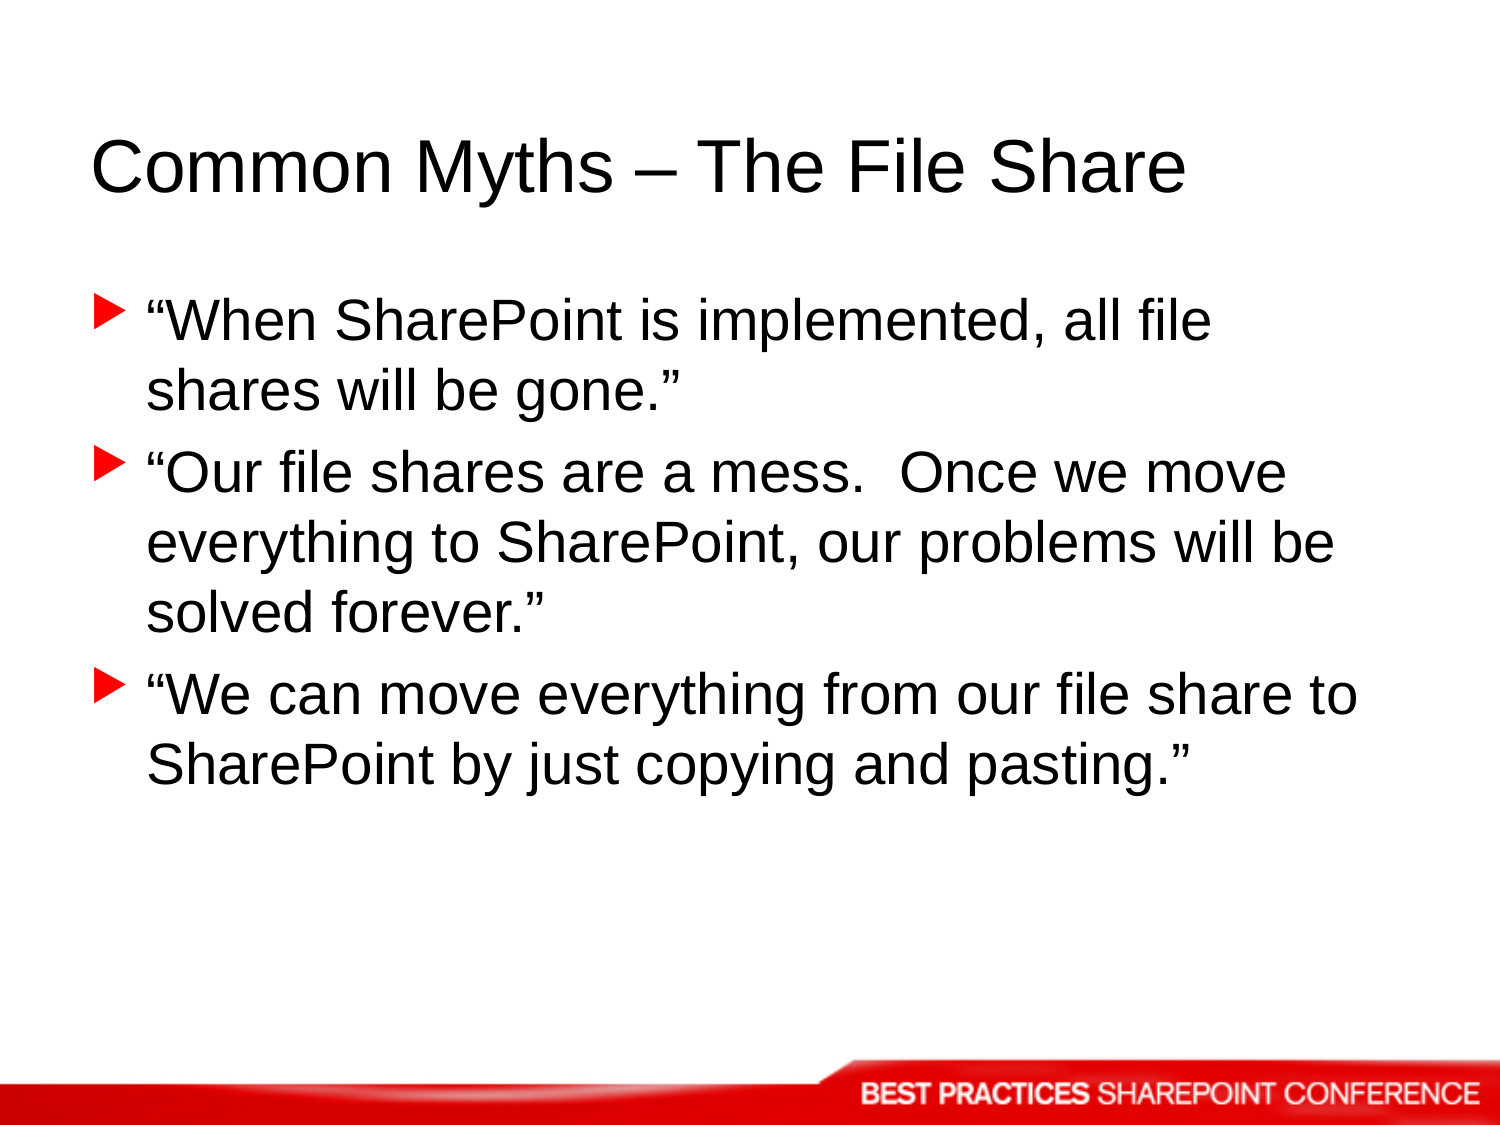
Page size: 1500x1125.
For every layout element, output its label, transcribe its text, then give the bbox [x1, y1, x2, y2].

title Common Myths – The File Share [74, 99, 1463, 226]
list “When SharePoint is implemented, all file shares will be gone.” “Our file shares are a mess. Once we move everything to SharePoint, our problems will be solved forever.” “We can move everything from our file share to SharePoint by just copying and pasting.” [74, 274, 1401, 1001]
picture [0, 0, 1500, 1125]
